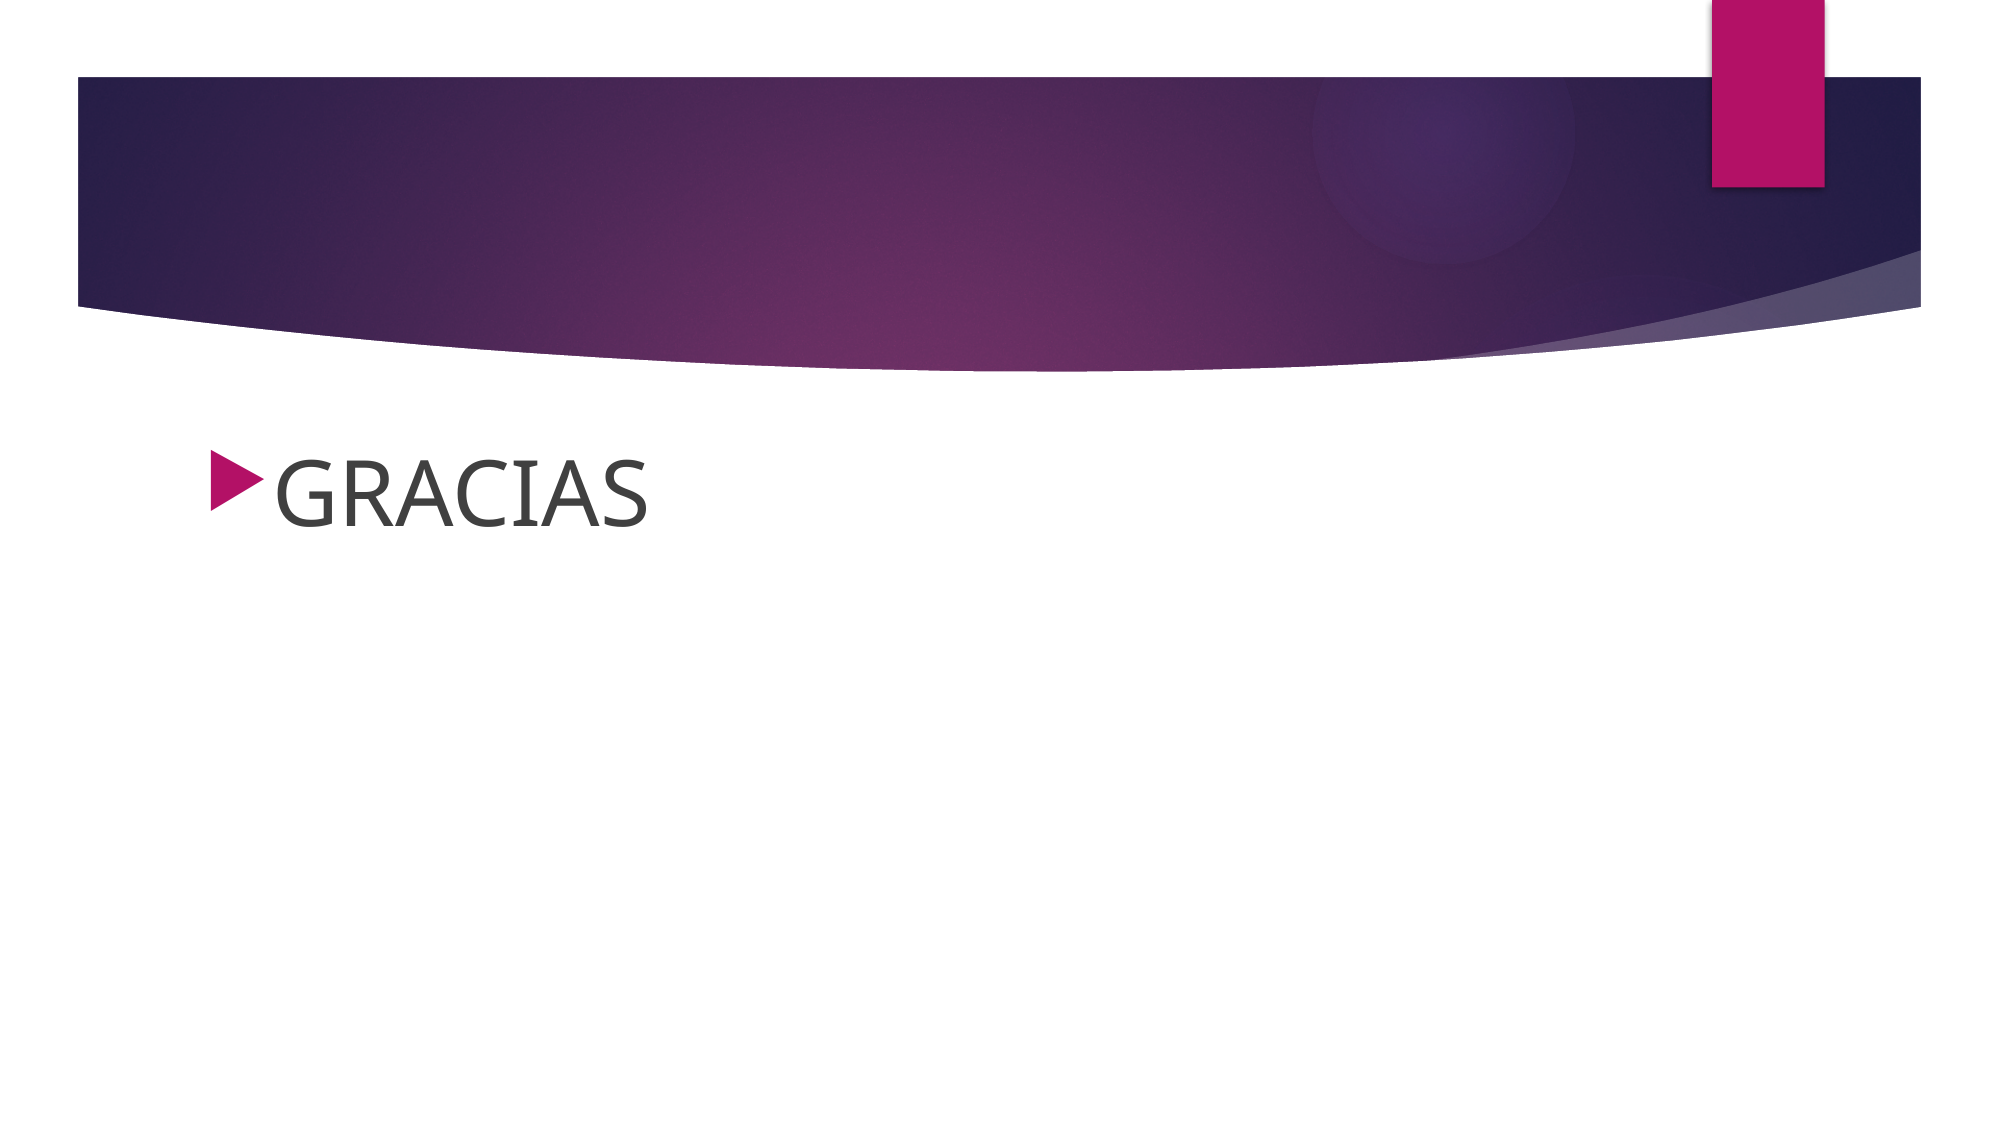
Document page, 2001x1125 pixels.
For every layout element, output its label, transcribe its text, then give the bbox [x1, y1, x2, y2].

list GRACIAS [189, 427, 1638, 988]
